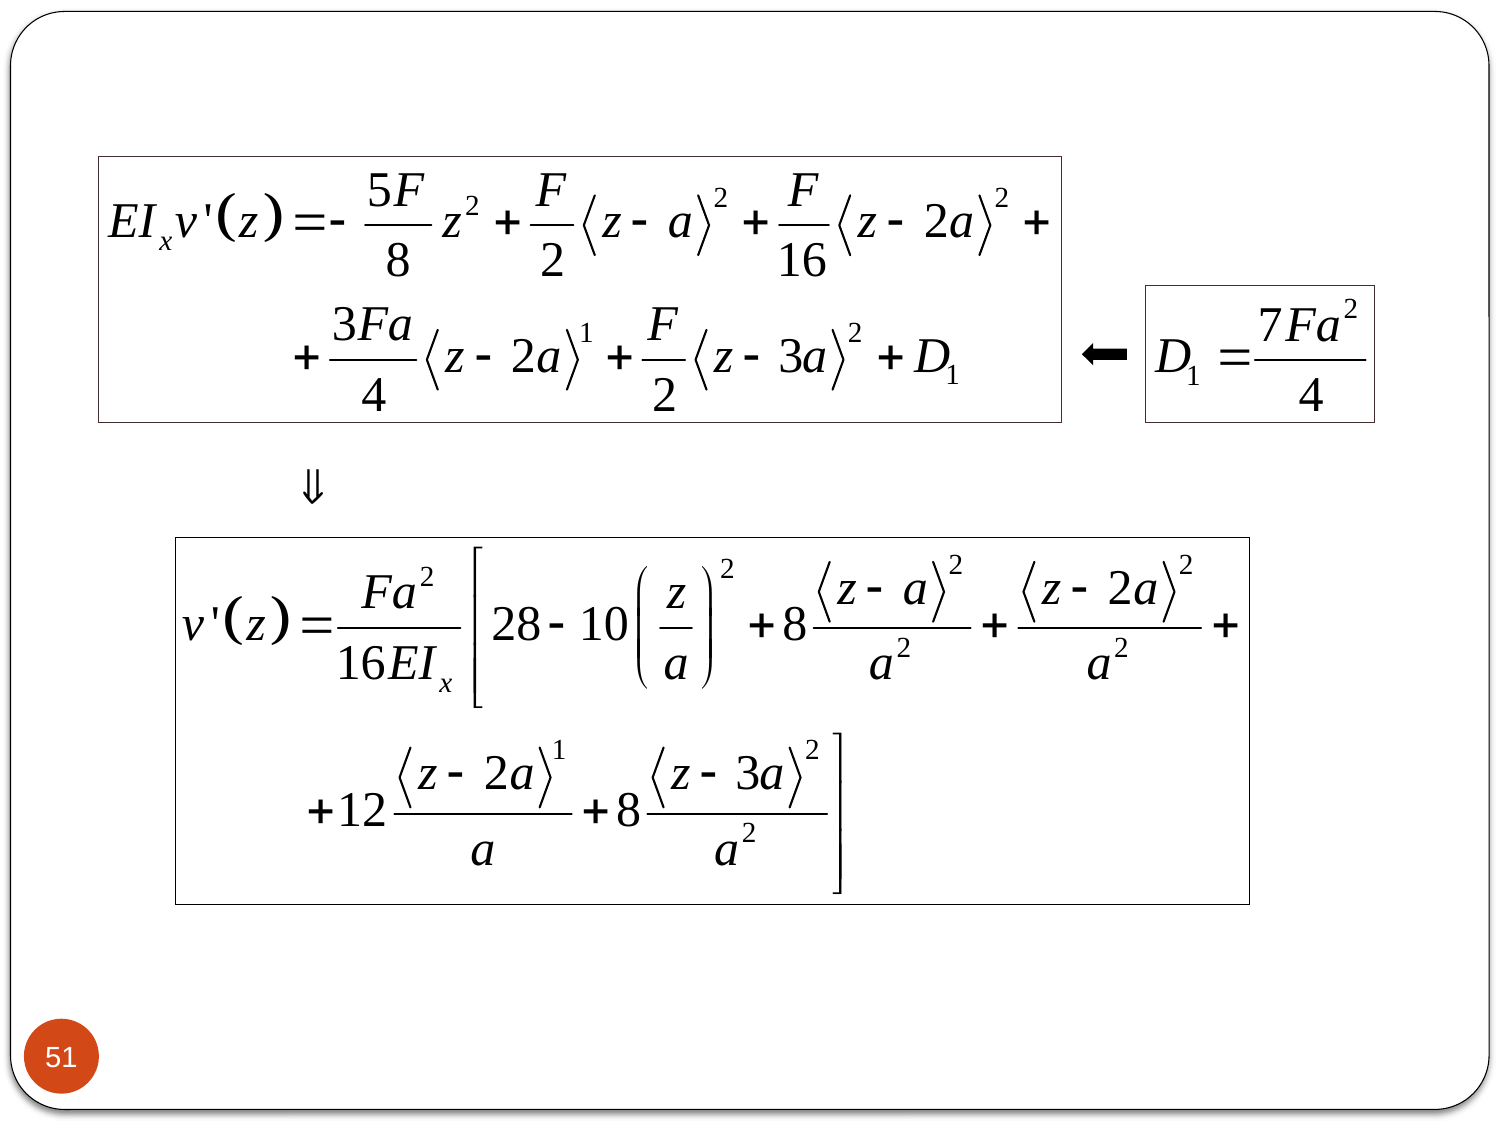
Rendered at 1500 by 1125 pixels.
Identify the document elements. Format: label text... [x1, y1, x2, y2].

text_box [291, 449, 338, 517]
slide_number 51 [23, 1018, 99, 1094]
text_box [1145, 285, 1376, 424]
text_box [98, 156, 1062, 424]
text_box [174, 537, 1251, 905]
text_box [1081, 341, 1128, 367]
